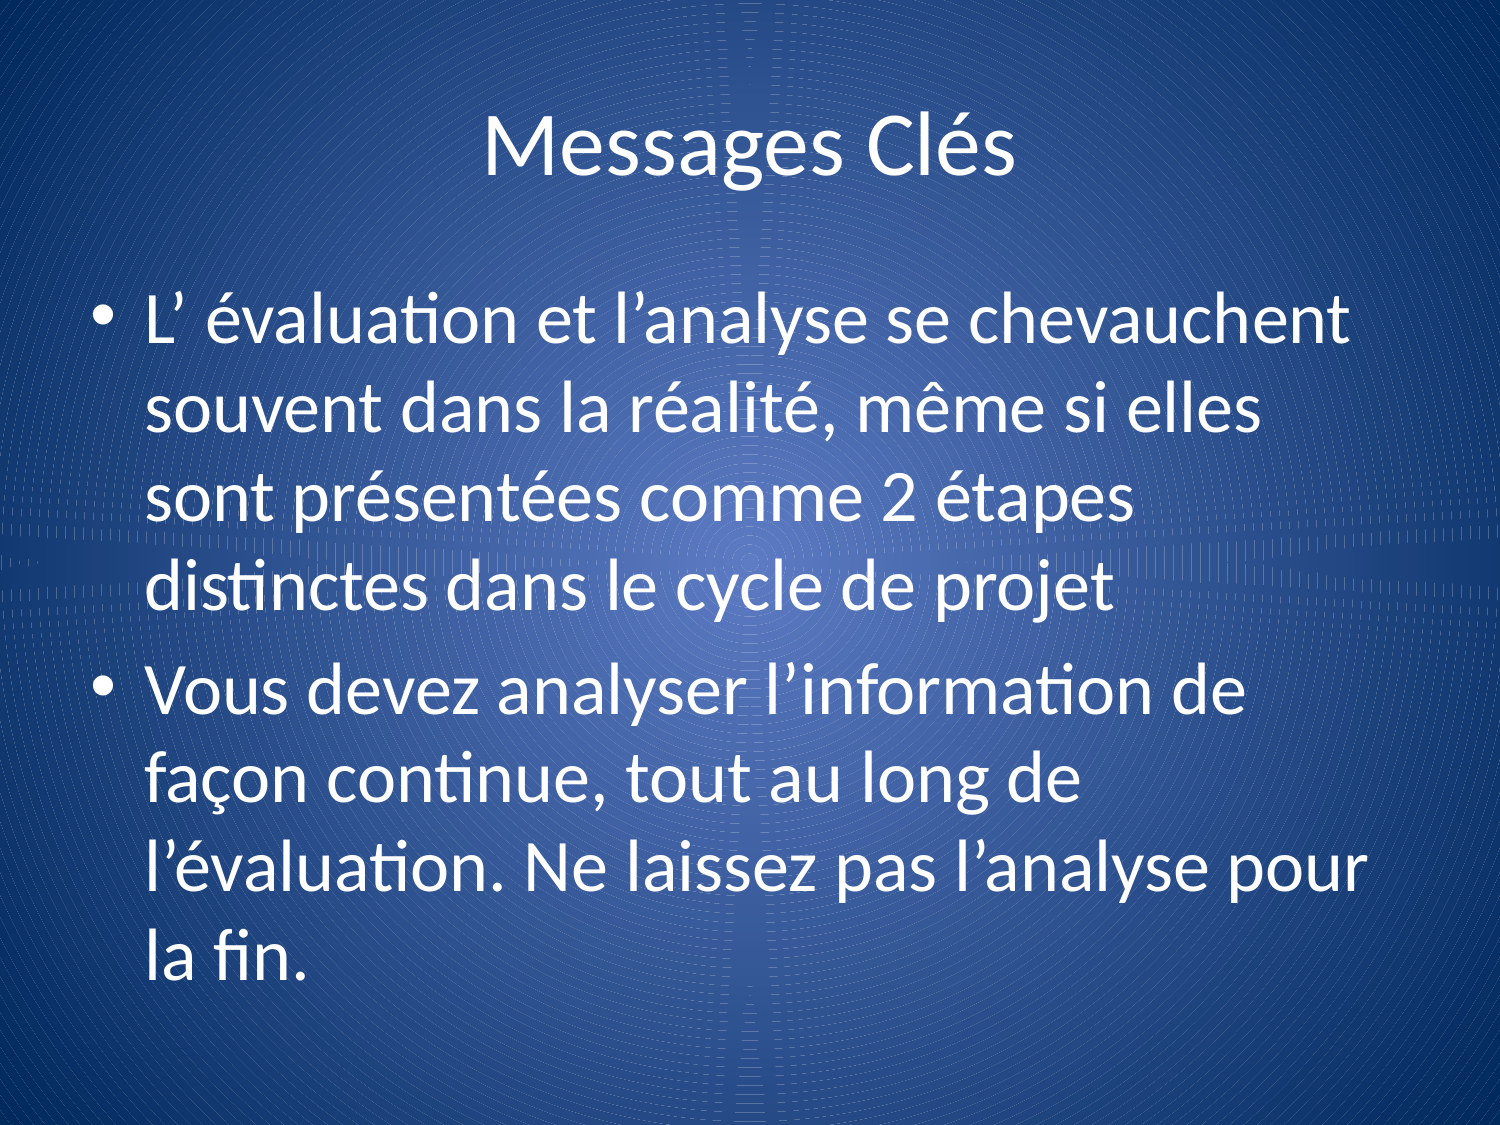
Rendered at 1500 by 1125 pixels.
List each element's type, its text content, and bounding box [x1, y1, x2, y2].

title Messages Clés [75, 45, 1425, 233]
list L’ évaluation et l’analyse se chevauchent souvent dans la réalité, même si elles sont présentées comme 2 étapes distinctes dans le cycle de projet Vous devez analyser l’information de façon continue, tout au long de l’évaluation. Ne laissez pas l’analyse pour la fin. [75, 262, 1425, 1005]
